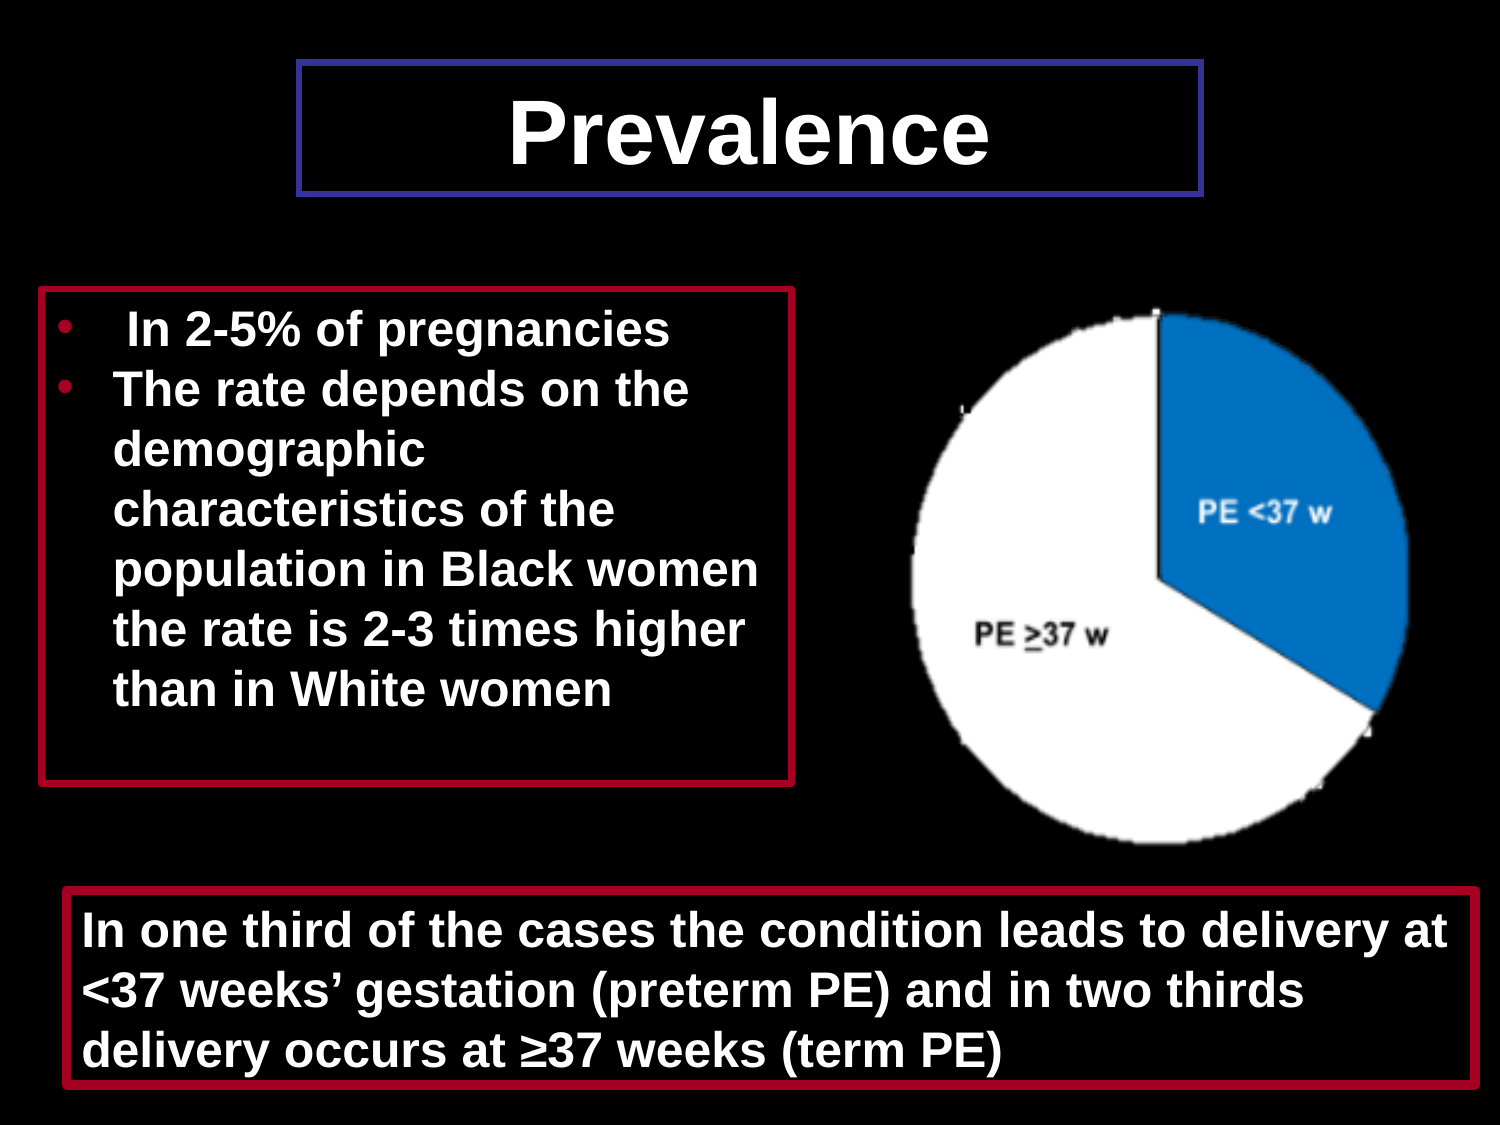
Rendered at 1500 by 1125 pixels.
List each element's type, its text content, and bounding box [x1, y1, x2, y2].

text_box In 2-5% of pregnancies The rate depends on the demographic characteristics of the population in Black women the rate is 2-3 times higher than in White women [41, 288, 792, 784]
text_box In one third of the cases the condition leads to delivery at <37 weeks’ gestation (preterm PE) and in two thirds delivery occurs at ≥37 weeks (term PE) [66, 890, 1475, 1086]
picture [839, 289, 1476, 912]
title Prevalence [296, 59, 1204, 197]
